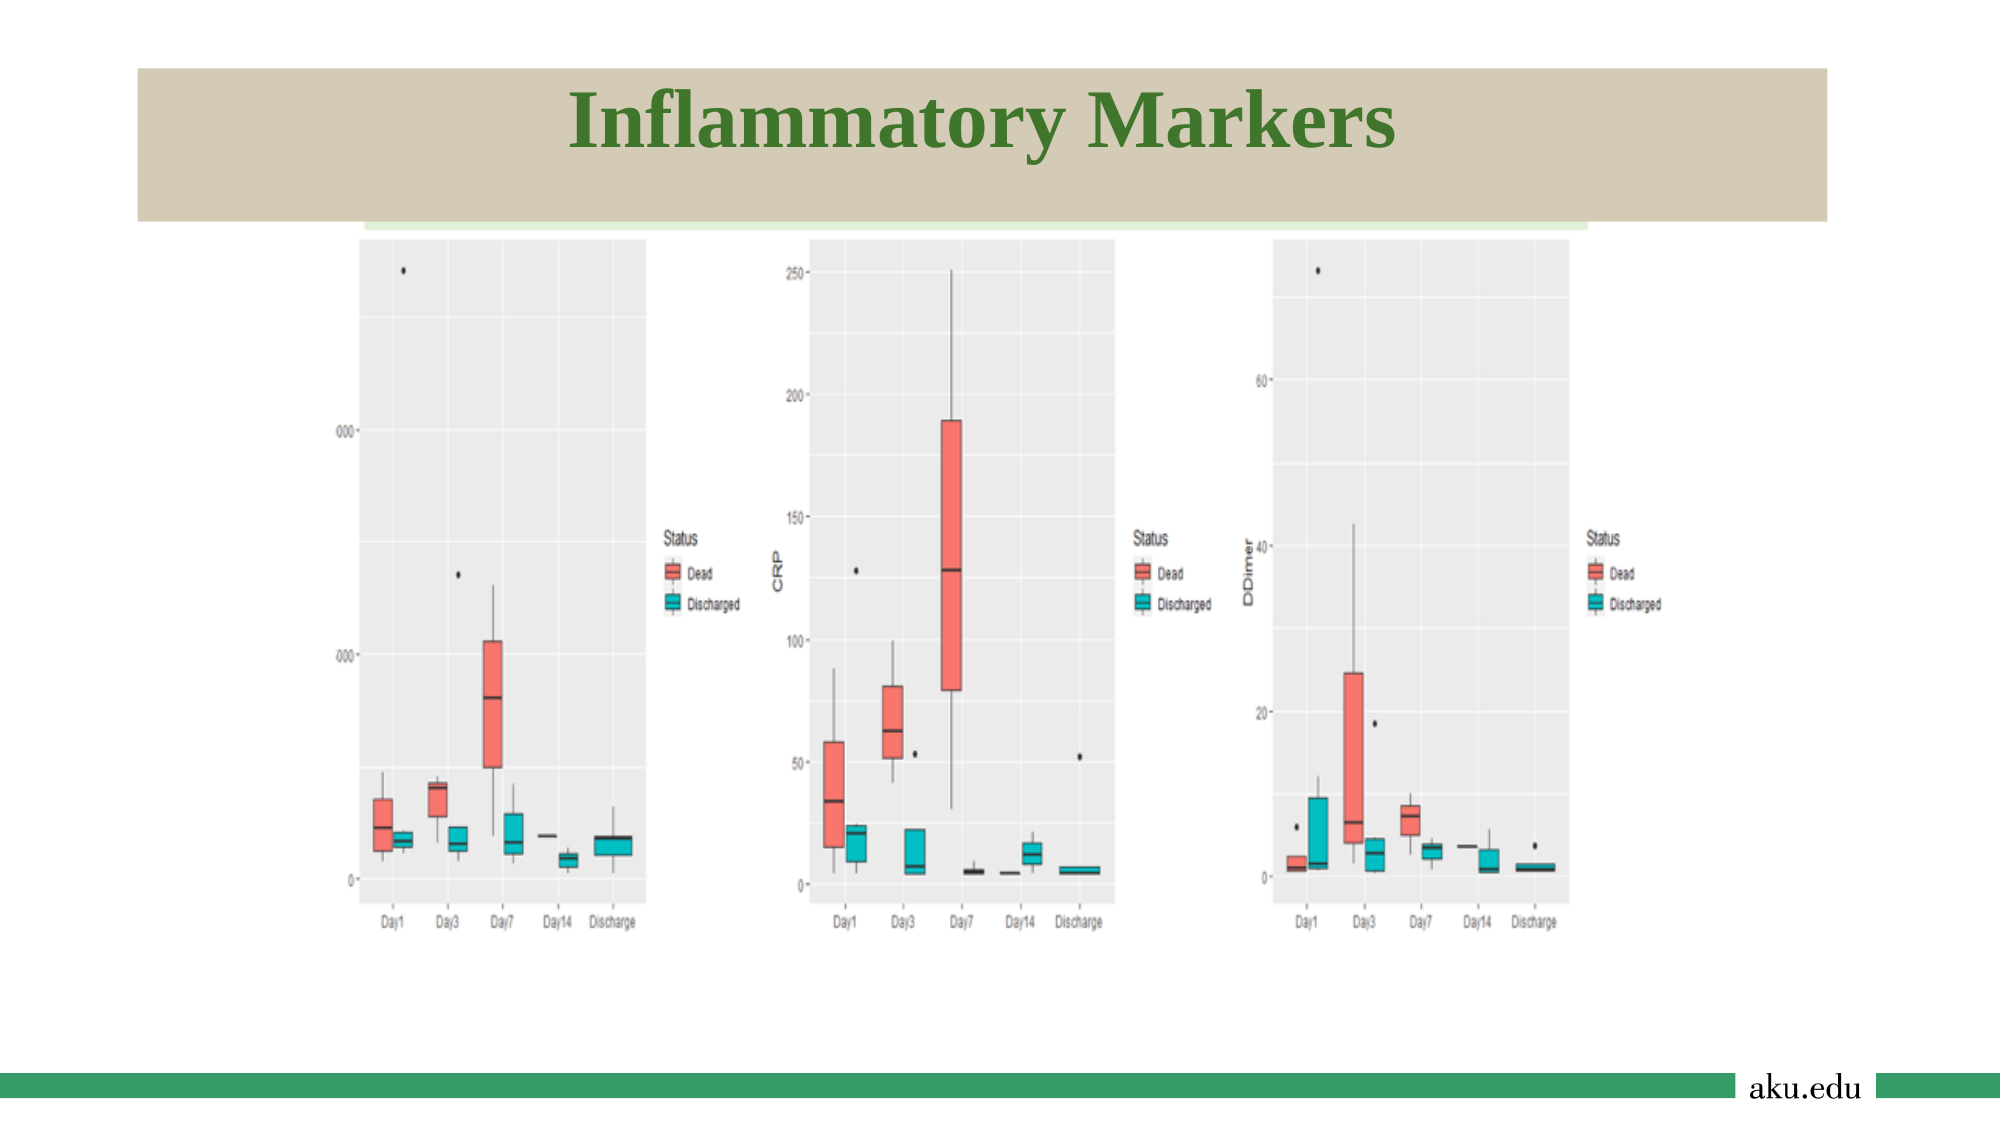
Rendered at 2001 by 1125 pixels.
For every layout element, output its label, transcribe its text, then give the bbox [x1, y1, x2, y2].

text_box Inflammatory Markers [137, 68, 1828, 222]
picture [322, 221, 1711, 988]
picture [1750, 1073, 1861, 1099]
